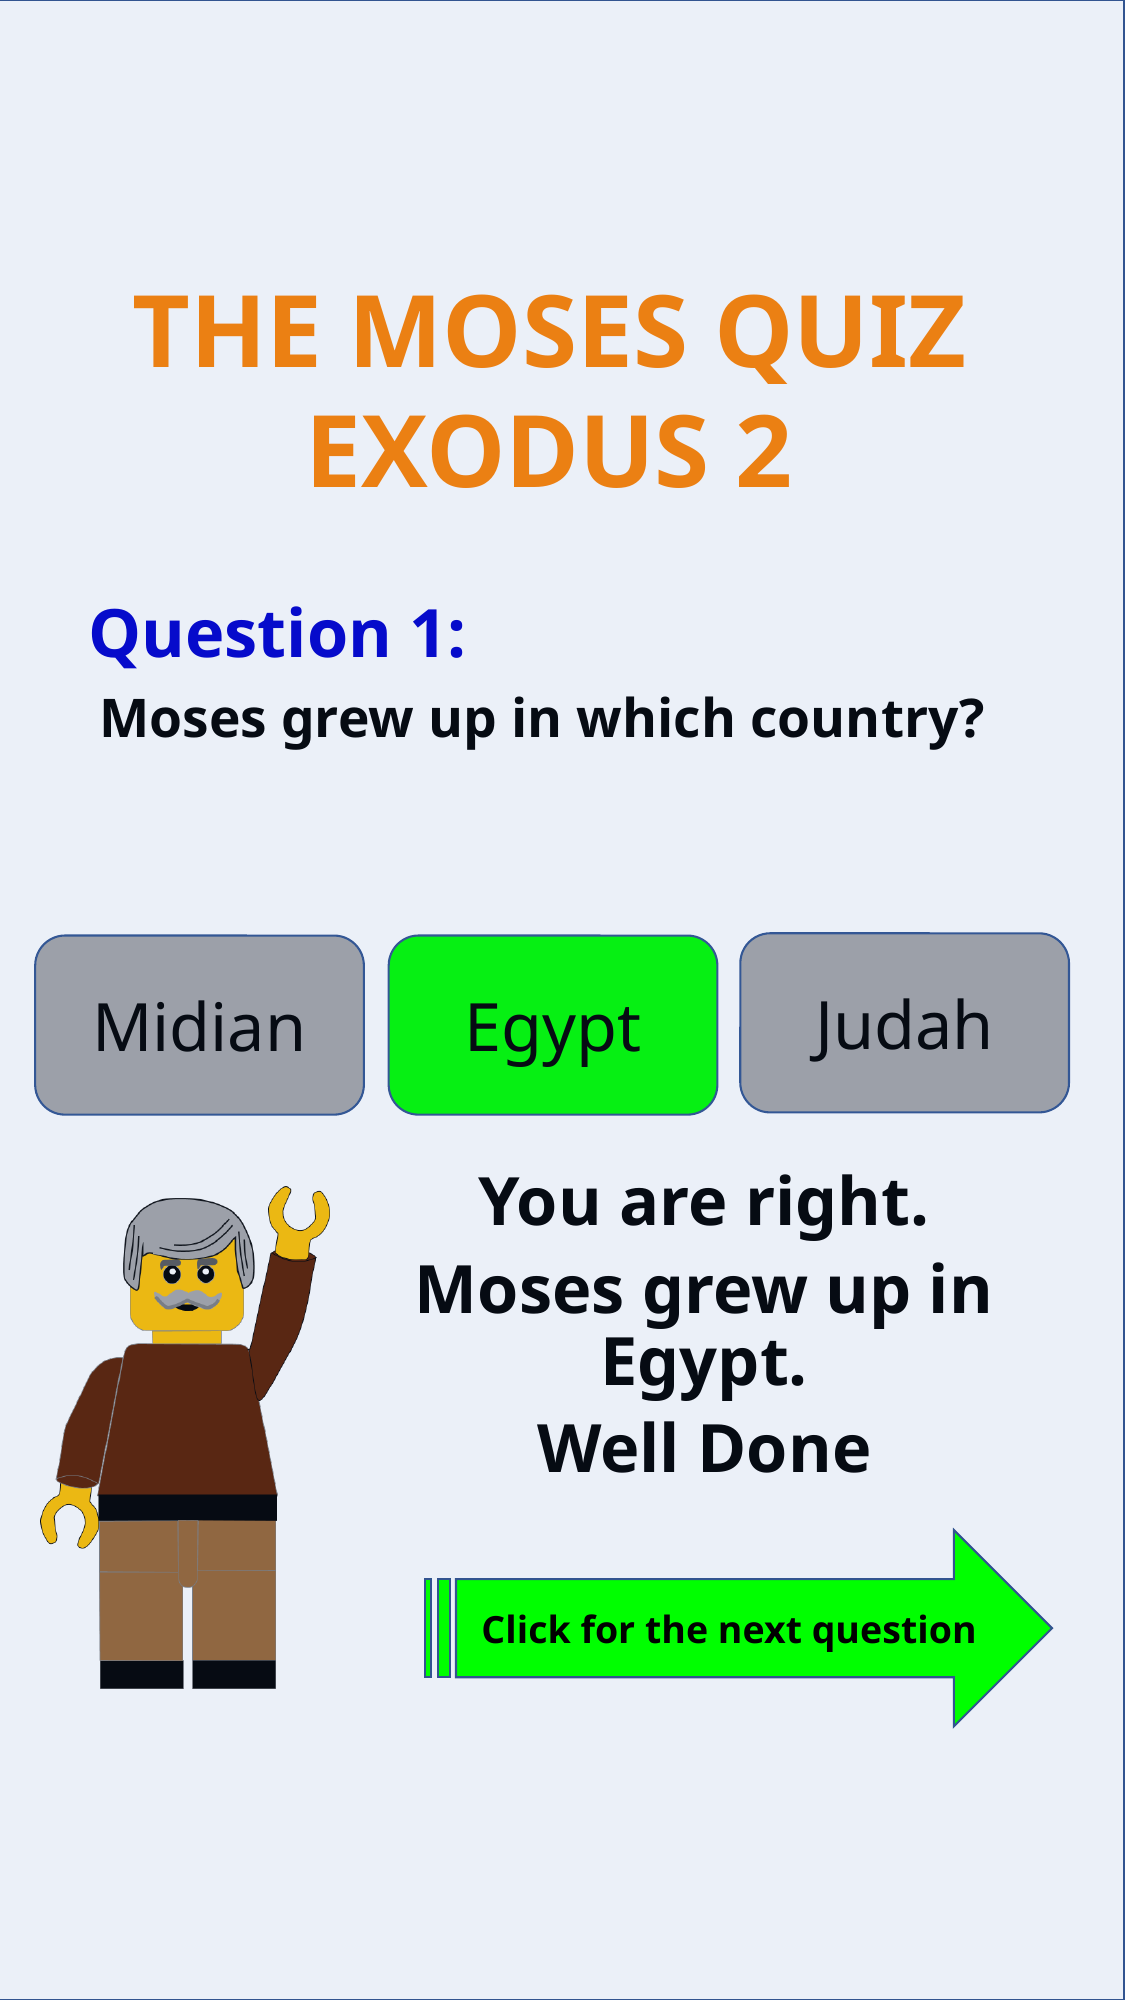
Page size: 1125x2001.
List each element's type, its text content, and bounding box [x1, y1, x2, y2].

text_box [0, 0, 1125, 2000]
text_box Click for the next question [424, 1578, 432, 1678]
picture [40, 1186, 330, 1689]
text_box Click for the next question [437, 1578, 451, 1678]
text_box Click for the next question [454, 1527, 1054, 1729]
